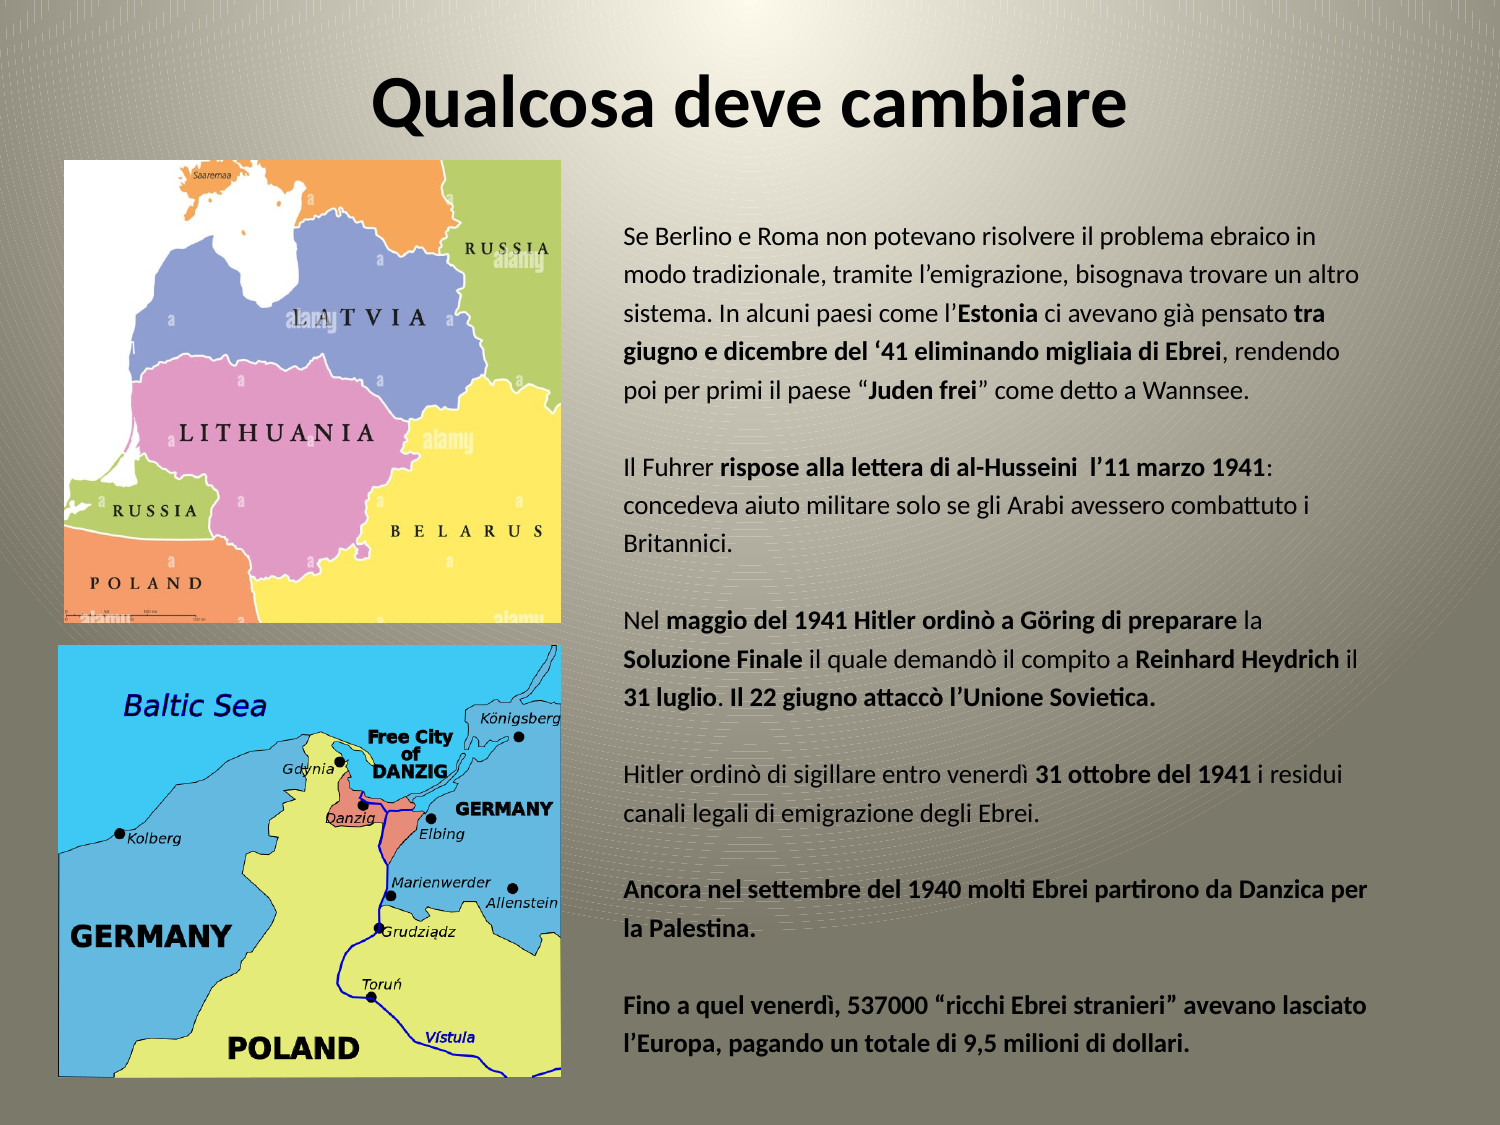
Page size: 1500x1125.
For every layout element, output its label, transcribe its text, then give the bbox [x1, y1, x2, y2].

list Se Berlino e Roma non potevano risolvere il problema ebraico in modo tradizionale, tramite l’emigrazione, bisognava trovare un altro sistema. In alcuni paesi come l’Estonia ci avevano già pensato tra giugno e dicembre del ‘41 eliminando migliaia di Ebrei, rendendo poi per primi il paese “Juden frei” come detto a Wannsee. Il Fuhrer rispose alla lettera di al-Husseini l’11 marzo 1941: concedeva aiuto militare solo se gli Arabi avessero combattuto i Britannici. Nel maggio del 1941 Hitler ordinò a Göring di preparare la Soluzione Finale il quale demandò il compito a Reinhard Heydrich il 31 luglio. Il 22 giugno attaccò l’Unione Sovietica. Hitler ordinò di sigillare entro venerdì 31 ottobre del 1941 i residui canali legali di emigrazione degli Ebrei. Ancora nel settembre del 1940 molti Ebrei partirono da Danzica per la Palestina. Fino a quel venerdì, 537000 “ricchi Ebrei stranieri” avevano lasciato l’Europa, pagando un totale di 9,5 milioni di dollari. [608, 172, 1390, 1094]
picture [58, 644, 562, 1078]
title Qualcosa deve cambiare [75, 45, 1425, 149]
picture [64, 160, 562, 623]
